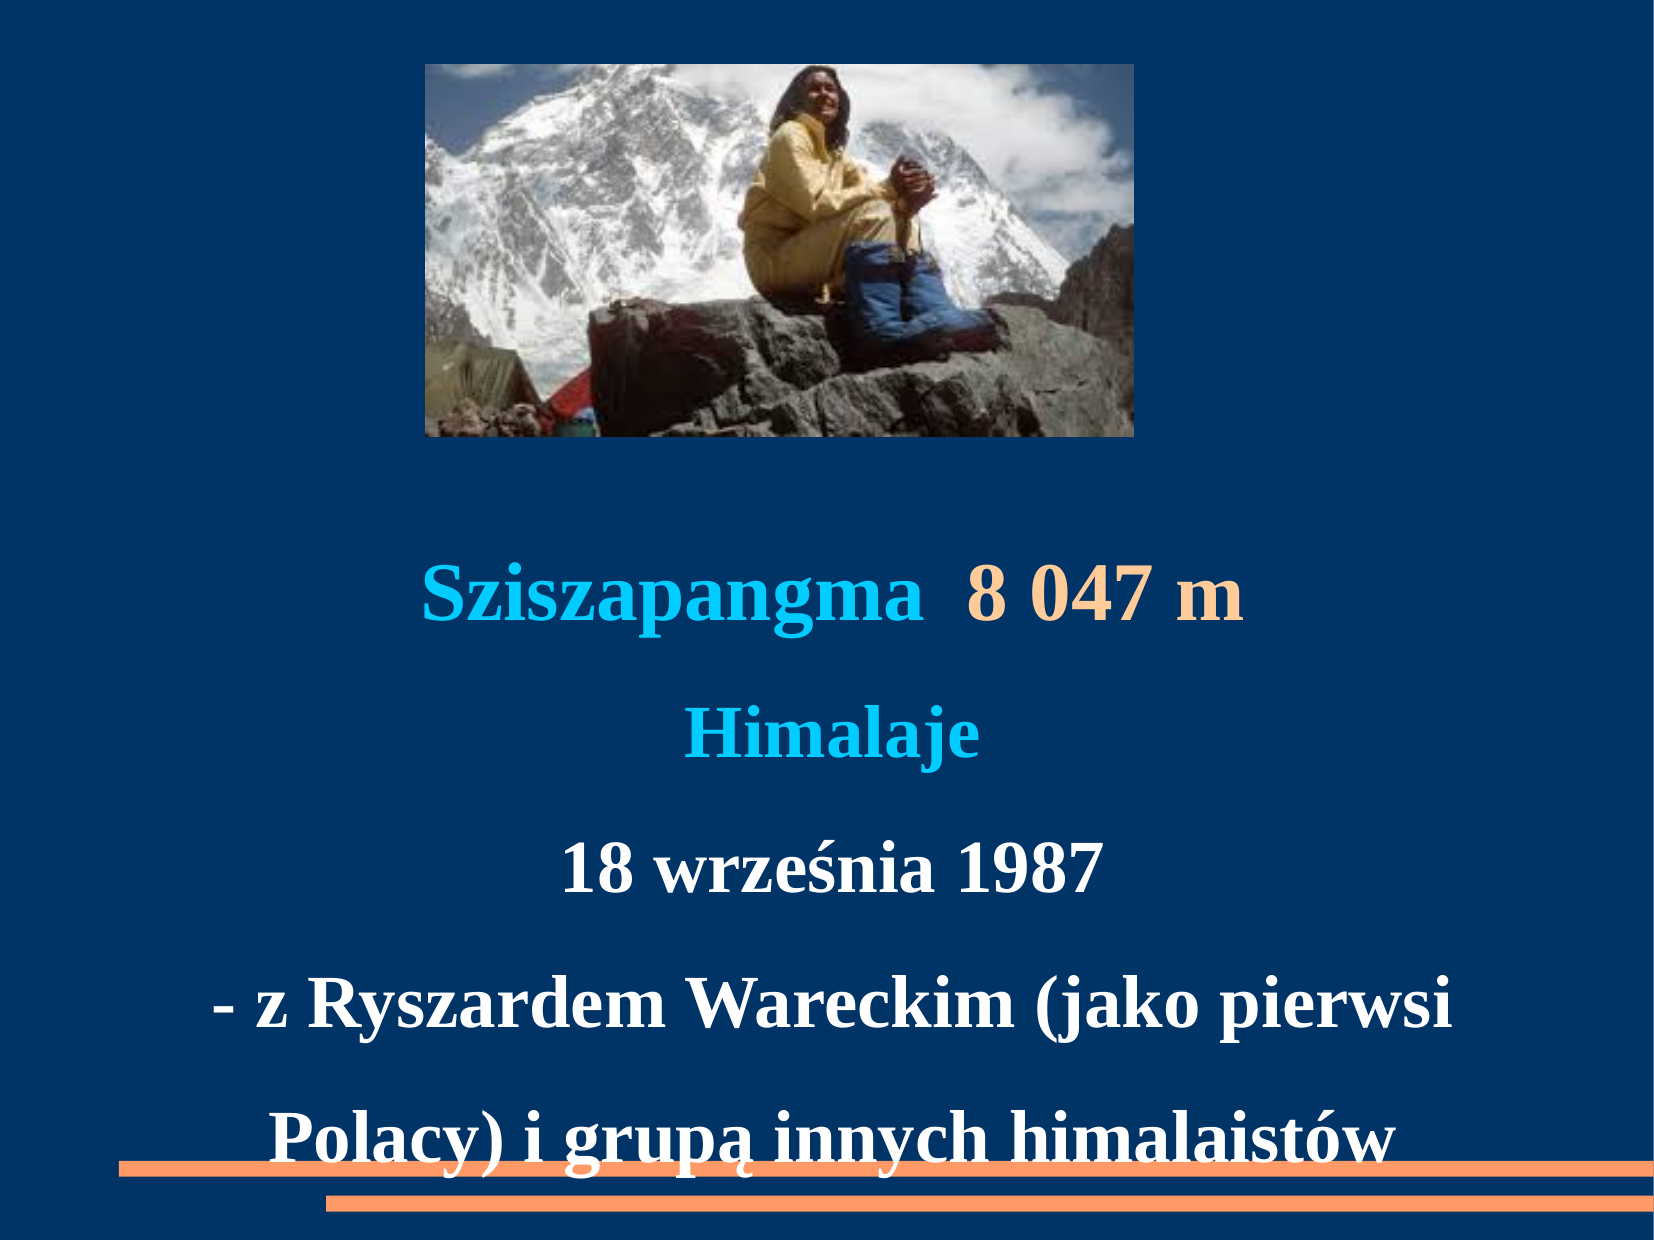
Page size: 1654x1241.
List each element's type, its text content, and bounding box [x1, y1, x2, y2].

picture [425, 64, 1134, 437]
list Sziszapangma 8 047 m Himalaje 18 września 1987 - z Ryszardem Wareckim (jako pierwsi Polacy) i grupą innych himalaistów [129, 487, 1536, 1202]
